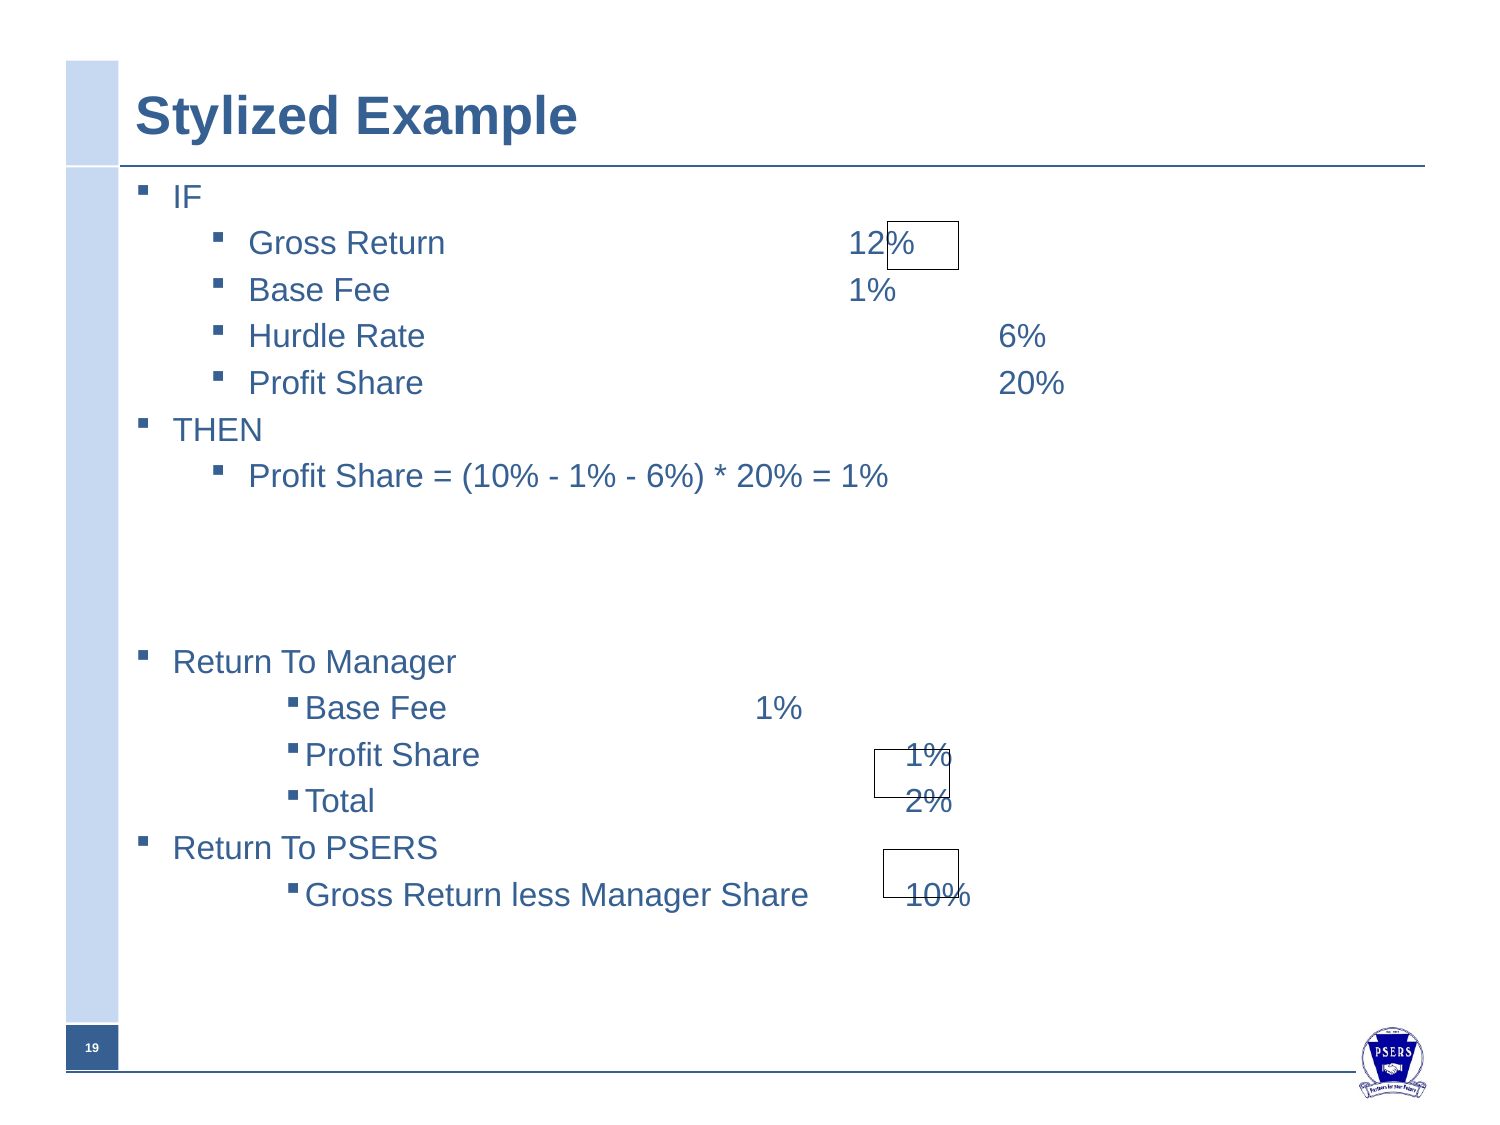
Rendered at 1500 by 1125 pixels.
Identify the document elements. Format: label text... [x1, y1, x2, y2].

text_box [874, 749, 950, 798]
slide_number 18 [65, 1024, 119, 1071]
text_box [887, 221, 959, 270]
text_box [883, 849, 959, 898]
picture [1356, 1024, 1428, 1100]
title Stylized Example [120, 60, 1424, 166]
list IF Gross Return 12% Base Fee 1% Hurdle Rate 6% Profit Share 20% THEN Profit Share = (10% - 1% - 6%) * 20% = 1% Return To Manager Base Fee 1% Profit Share 1% Total 2% Return To PSERS Gross Return less Manager Share 10% [120, 167, 1426, 1023]
